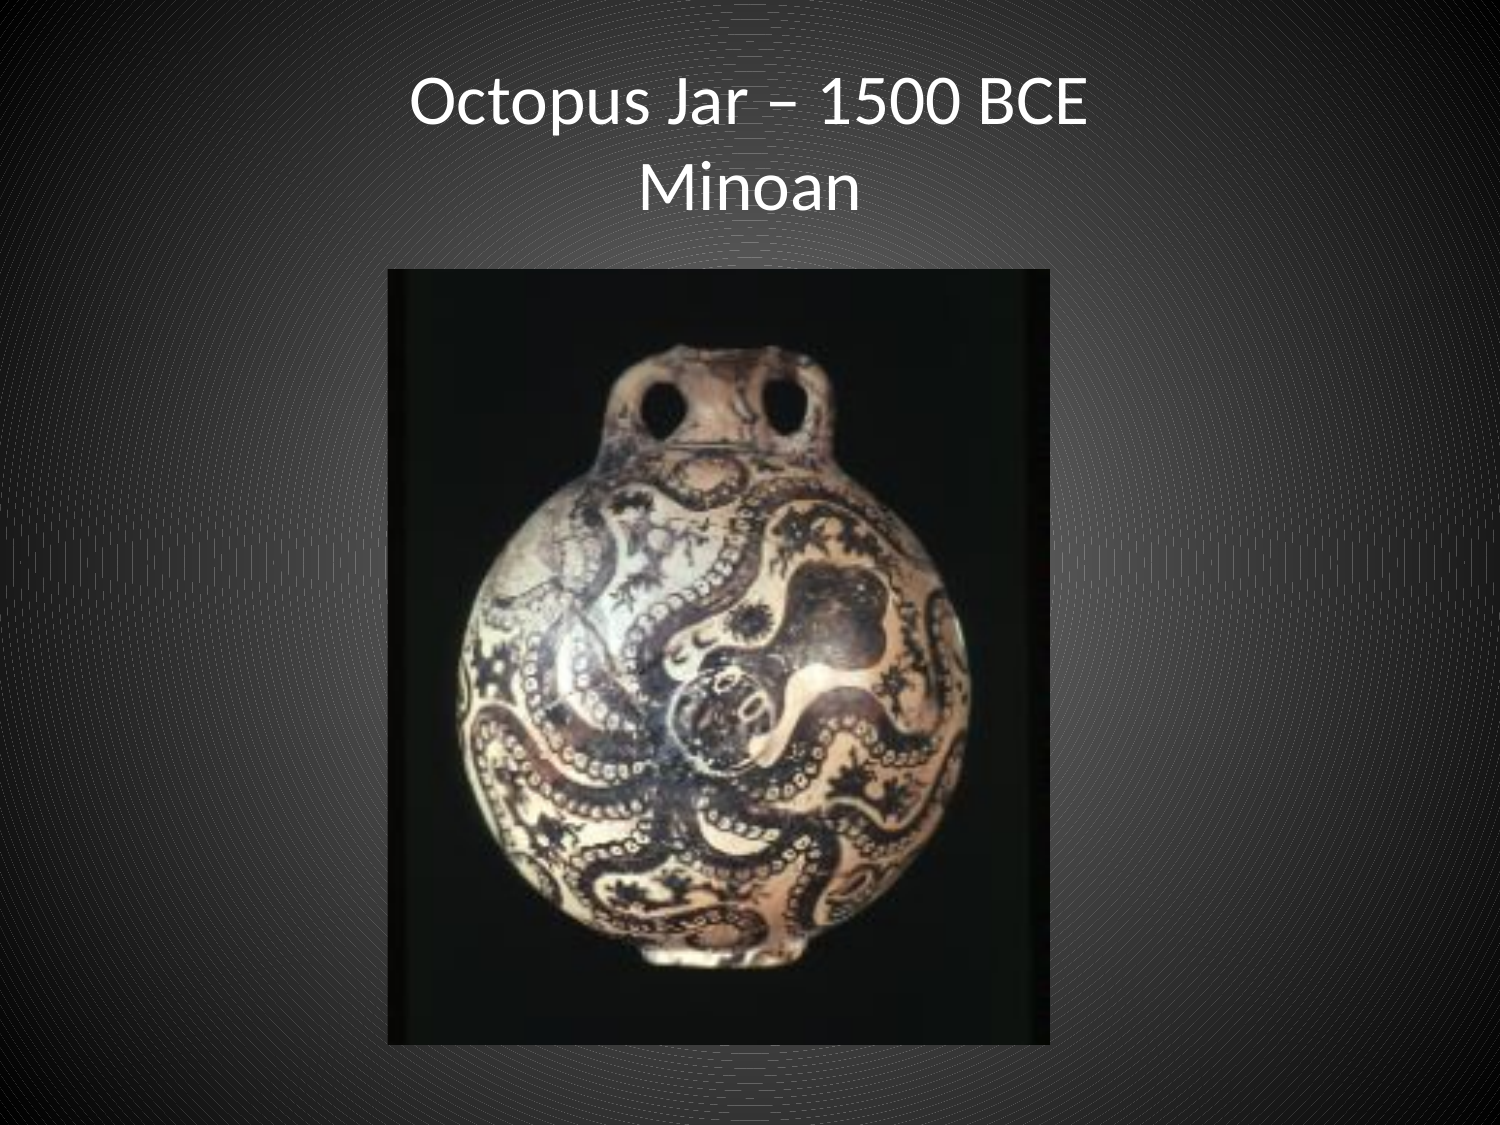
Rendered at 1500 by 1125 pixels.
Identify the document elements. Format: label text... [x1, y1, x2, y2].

title Octopus Jar – 1500 BCE Minoan [75, 45, 1425, 233]
picture [387, 269, 1051, 1045]
